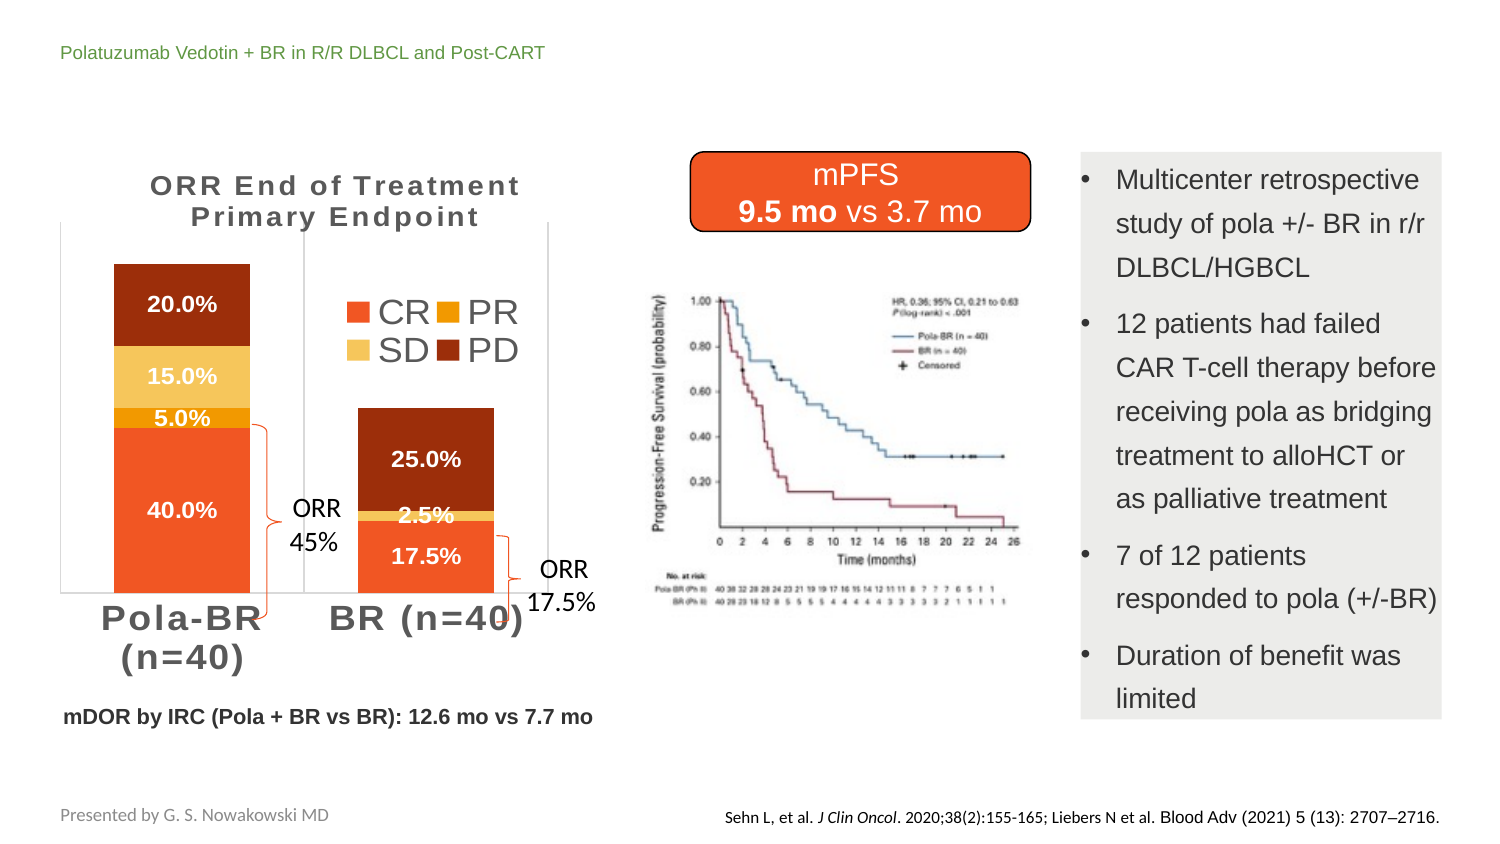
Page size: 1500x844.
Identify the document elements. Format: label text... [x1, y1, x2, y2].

footer Presented by G. S. Nowakowski MD [60, 799, 653, 825]
text_box Sehn L, et al. J Clin Oncol. 2020;38(2):155-165; Liebers N et al. Blood Adv (2021) 5 (13): 2707–2716. [705, 799, 1456, 835]
list mDOR by IRC (Pola + BR vs BR): 12.6 mo vs 7.7 mo [60, 696, 597, 744]
text_box Multicenter retrospective study of pola +/- BR in r/r DLBCL/HGBCL 12 patients had failed CAR T-cell therapy before receiving pola as bridging treatment to alloHCT or as palliative treatment 7 of 12 patients responded to pola (+/-BR) Duration of benefit was limited [1080, 151, 1442, 720]
chart [44, 162, 550, 678]
picture [645, 292, 1033, 618]
text_box ORR 17.5% [550, 542, 618, 625]
text_box mPFS 9.5 mo vs 3.7 mo [690, 151, 1031, 232]
title Polatuzumab Vedotin + BR in R/R DLBCL and Post-CART [60, 42, 1441, 101]
